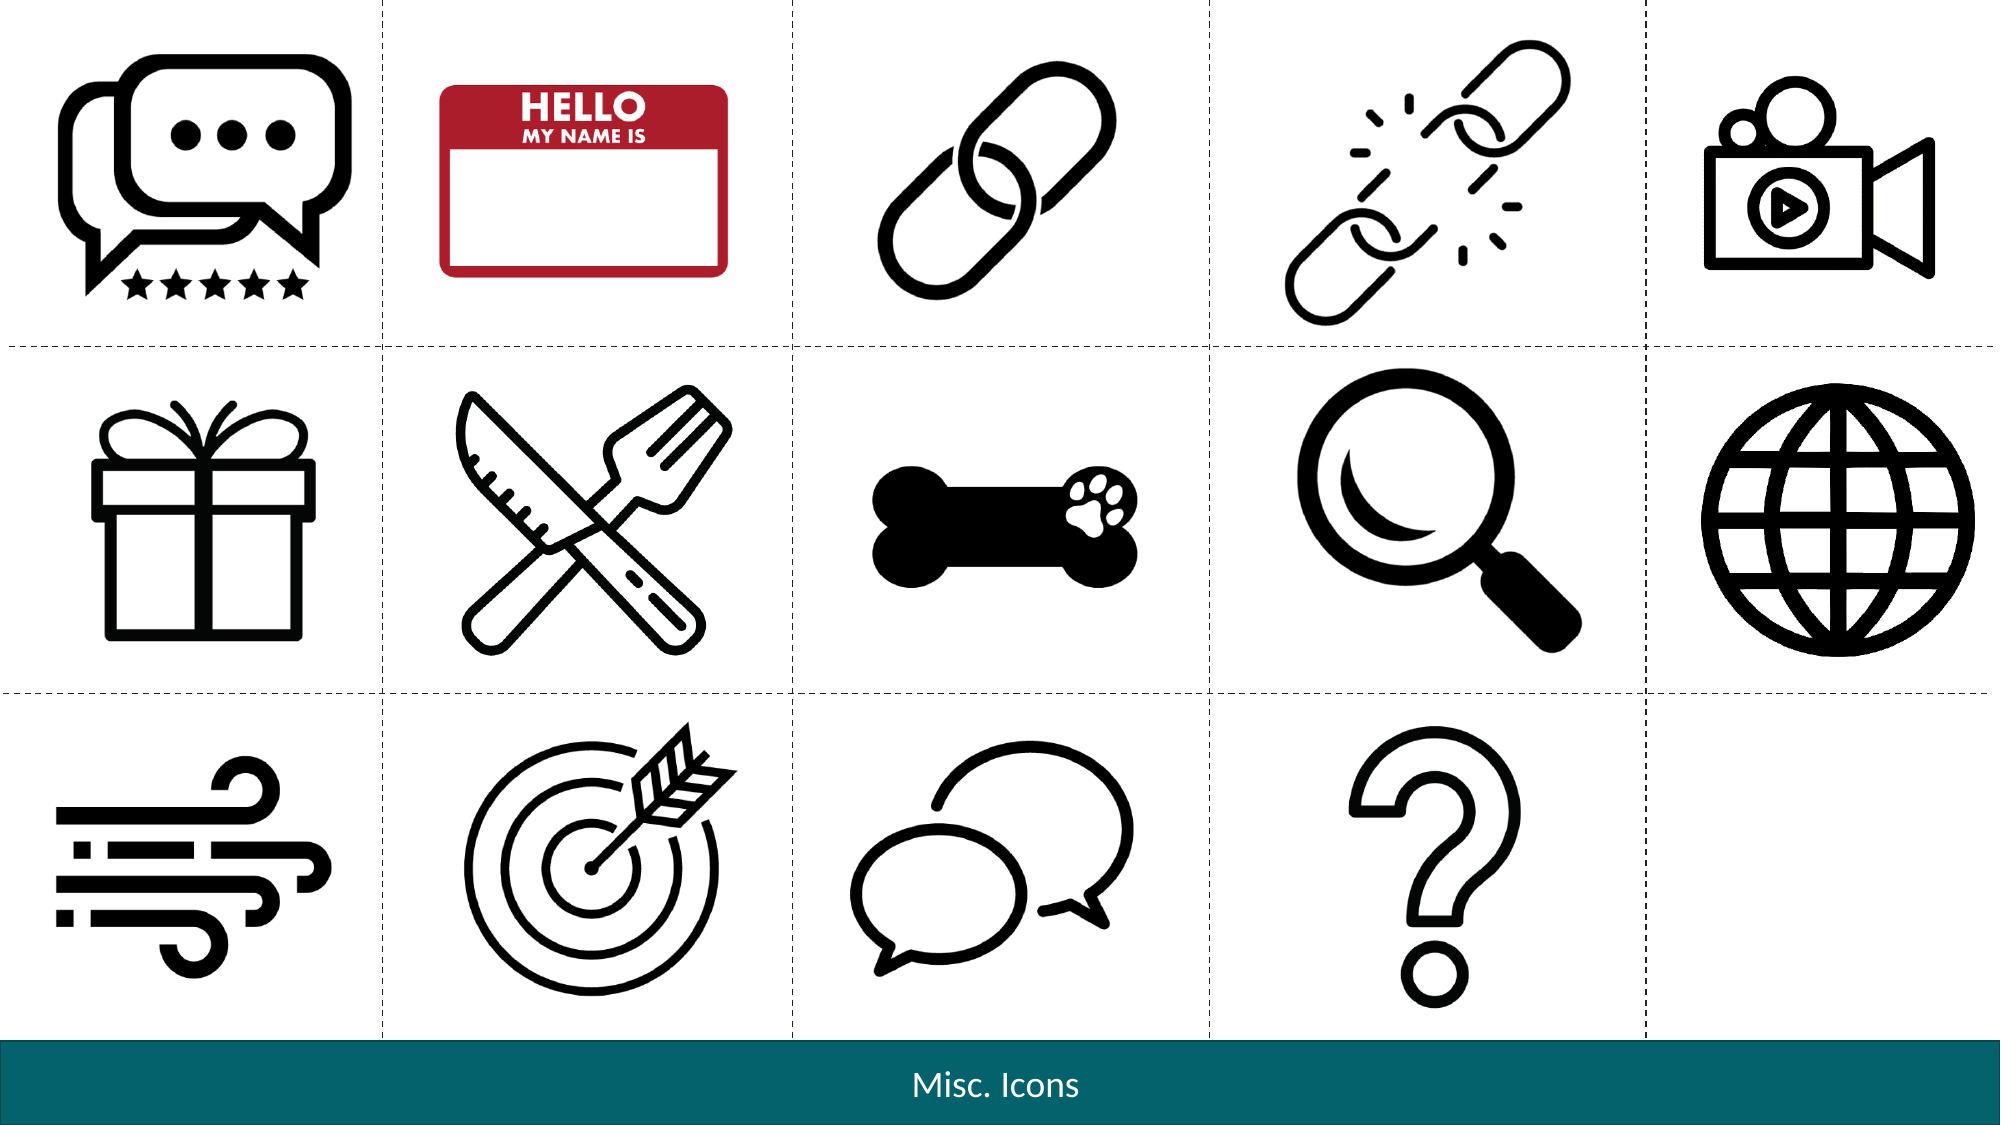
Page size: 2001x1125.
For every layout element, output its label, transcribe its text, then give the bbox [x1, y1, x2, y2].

picture [852, 22, 1153, 323]
picture [43, 717, 344, 1018]
picture [76, 396, 330, 650]
picture [841, 708, 1142, 1009]
picture [1701, 383, 1975, 657]
picture [450, 708, 751, 1009]
picture [433, 78, 734, 283]
text_box Misc. Icons [1993, 1040, 2000, 1125]
picture [854, 376, 1155, 677]
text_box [0, 0, 1993, 1125]
picture [50, 22, 359, 331]
picture [1290, 361, 1591, 662]
picture [1692, 49, 1946, 303]
picture [440, 369, 741, 670]
picture [1284, 717, 1585, 1018]
picture [1277, 32, 1578, 333]
